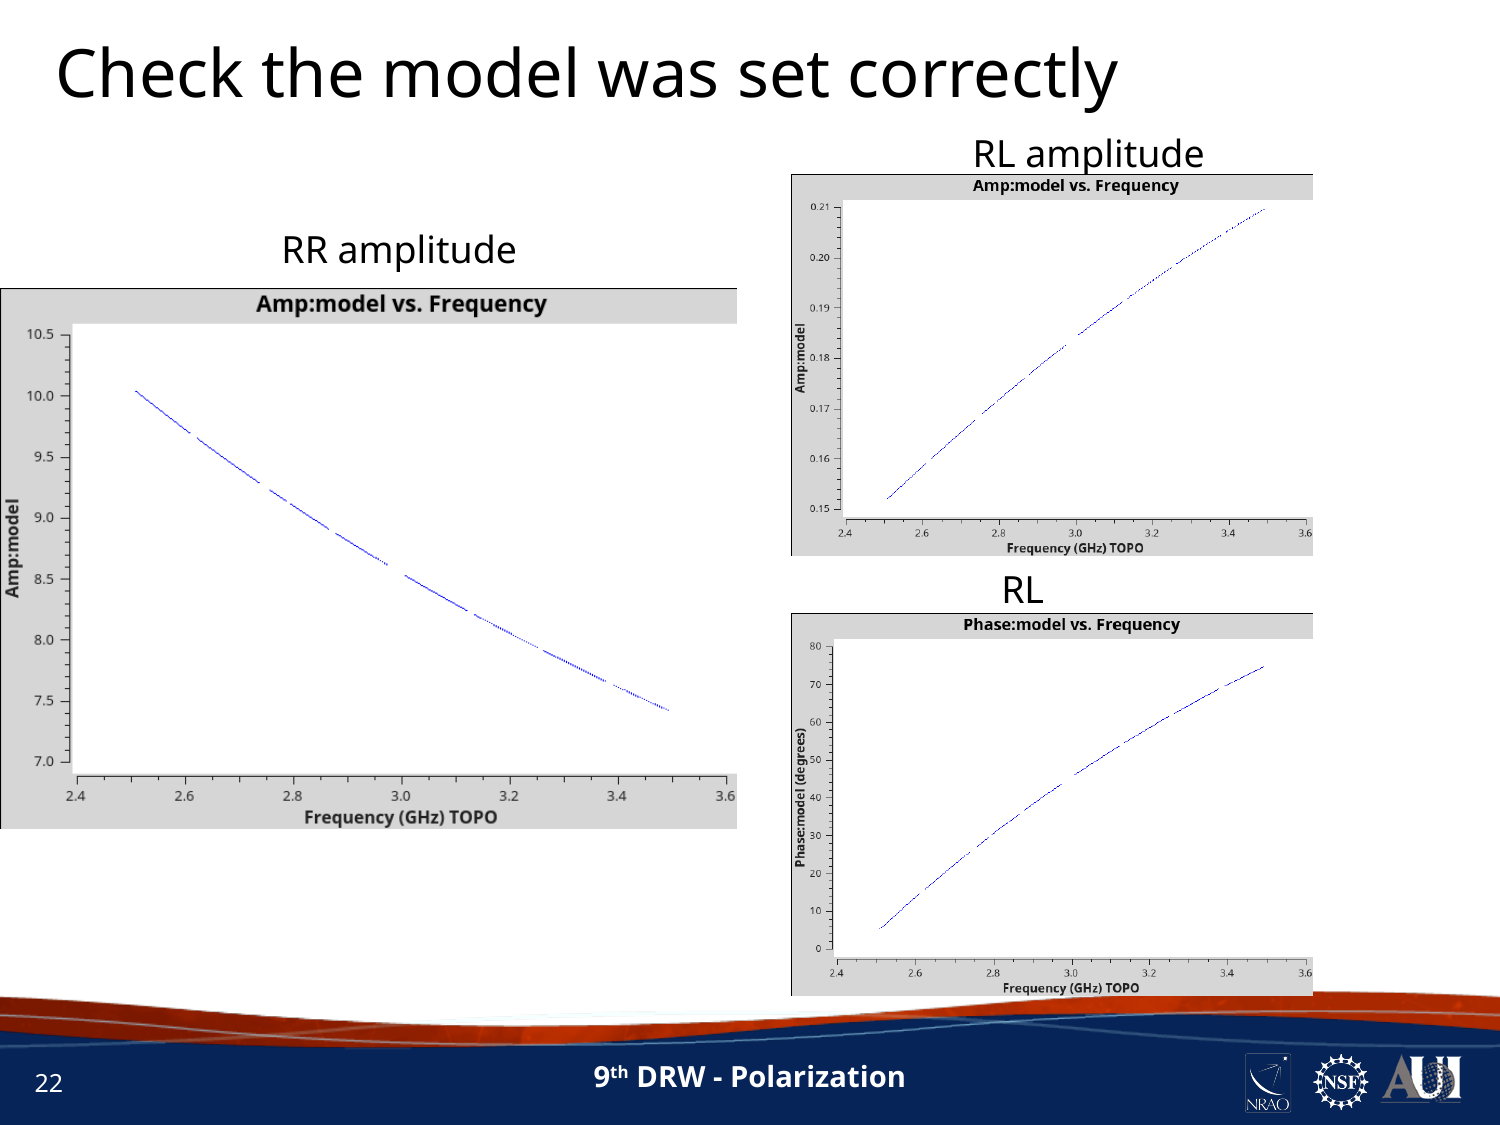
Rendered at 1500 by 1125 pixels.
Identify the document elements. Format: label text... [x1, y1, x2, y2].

text_box RL amplitude [957, 122, 1220, 172]
text_box RL phase [986, 564, 1156, 612]
picture [0, 288, 737, 829]
text_box RR amplitude [266, 218, 532, 279]
picture [791, 173, 1313, 557]
picture [0, 613, 1500, 1109]
list Check the model was set correctly [41, 23, 1458, 103]
